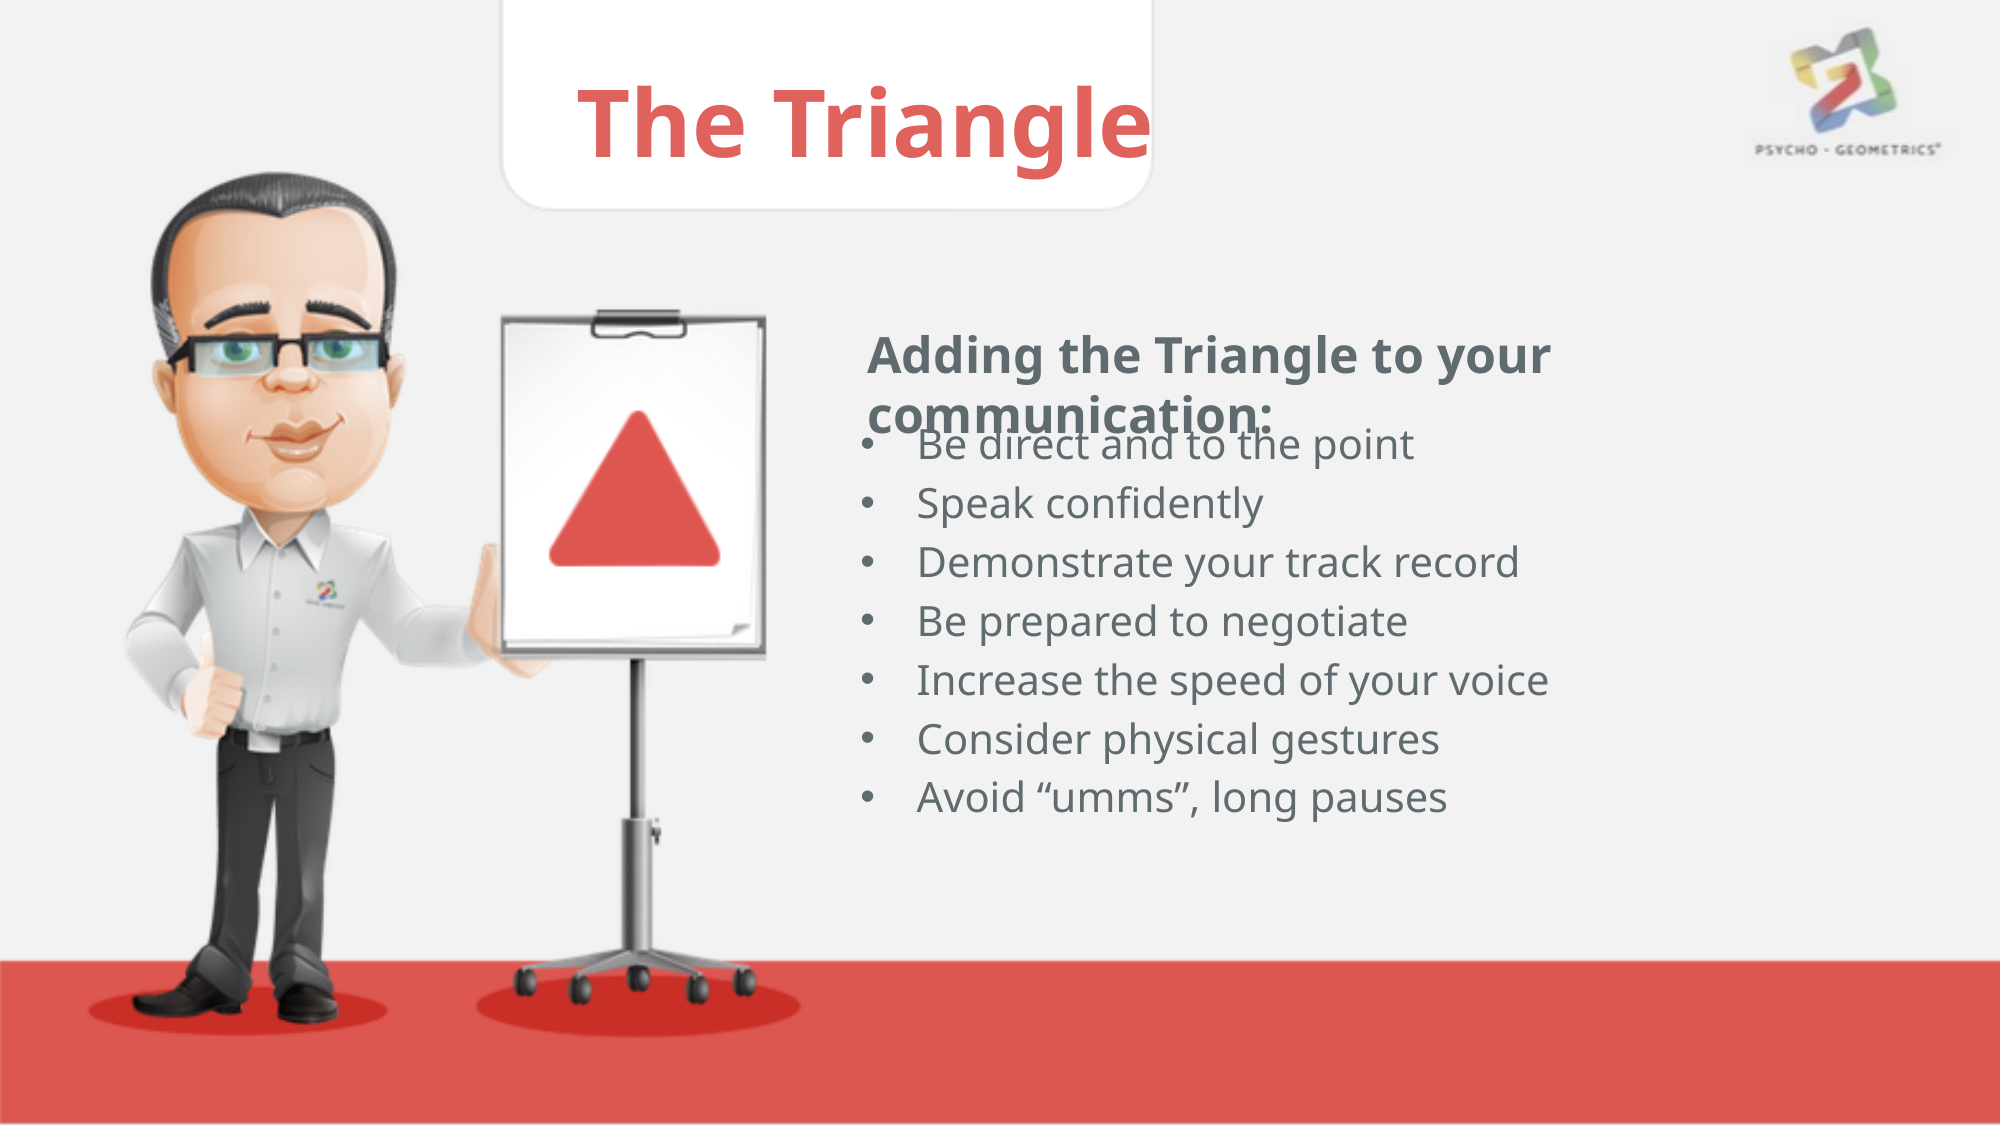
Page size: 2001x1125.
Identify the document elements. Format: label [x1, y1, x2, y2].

text_box [0, 0, 2000, 1125]
